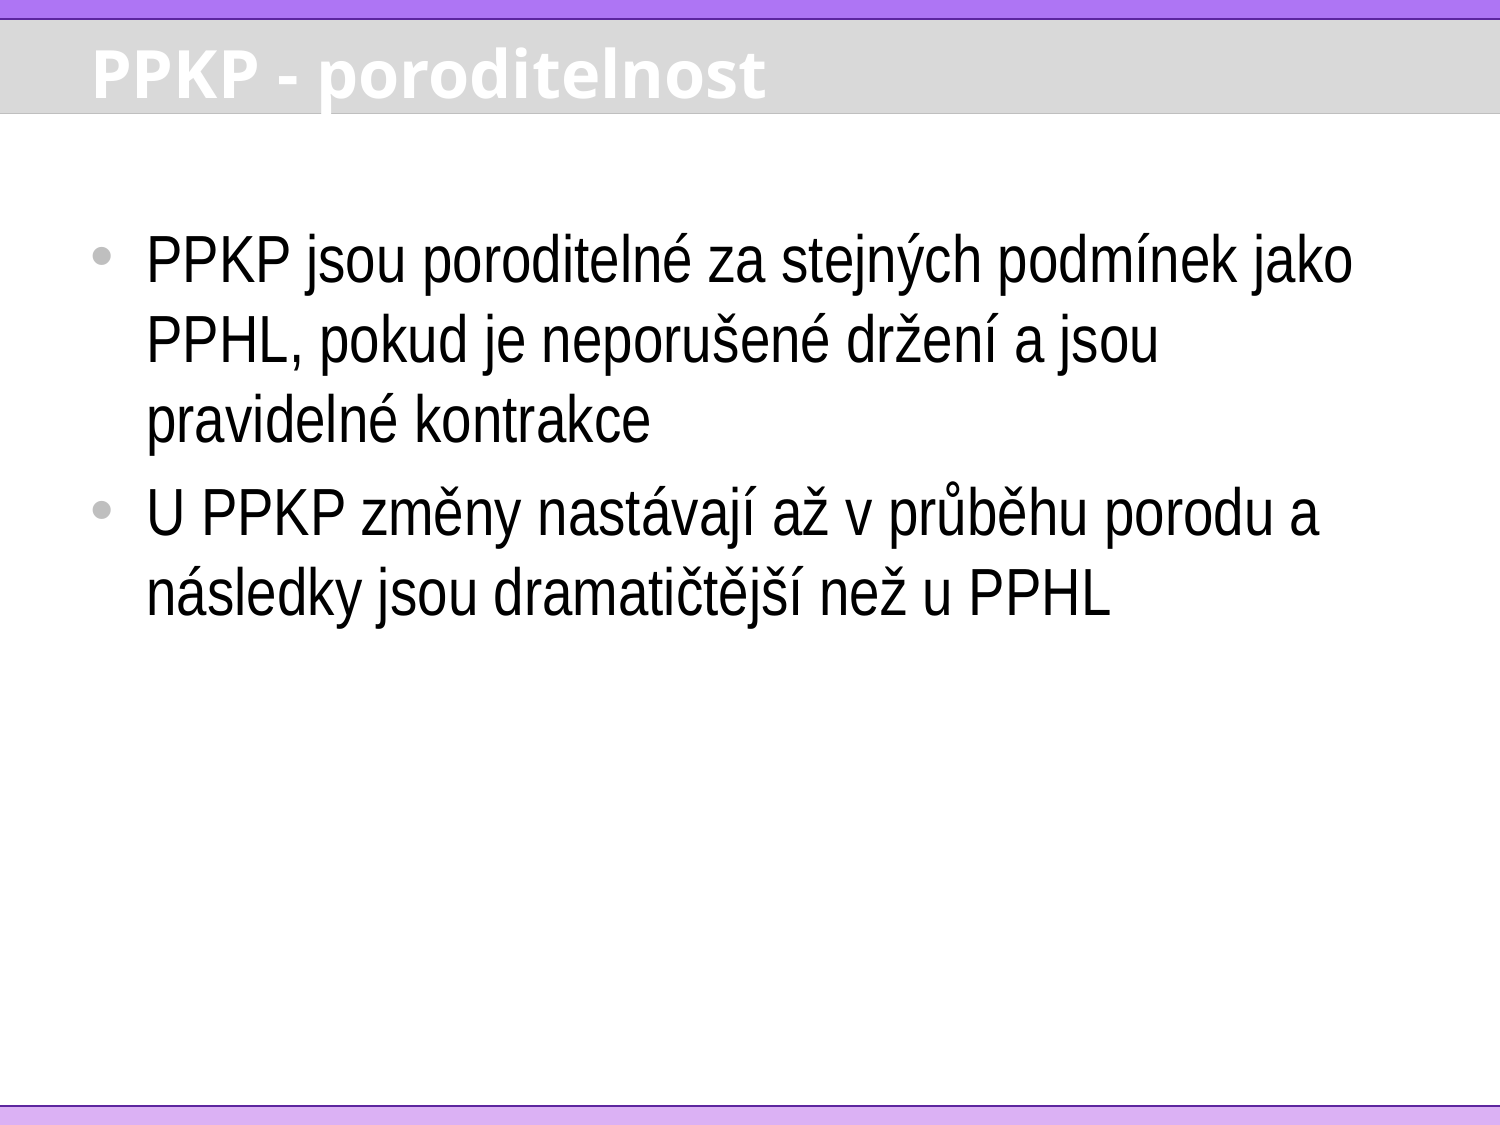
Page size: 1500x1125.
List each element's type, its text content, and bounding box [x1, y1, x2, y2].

list PPKP jsou poroditelné za stejných podmínek jako PPHL, pokud je neporušené držení a jsou pravidelné kontrakce U PPKP změny nastávají až v průběhu porodu a následky jsou dramatičtější než u PPHL [75, 208, 1425, 1035]
title PPKP - poroditelnost [75, 30, 1425, 114]
